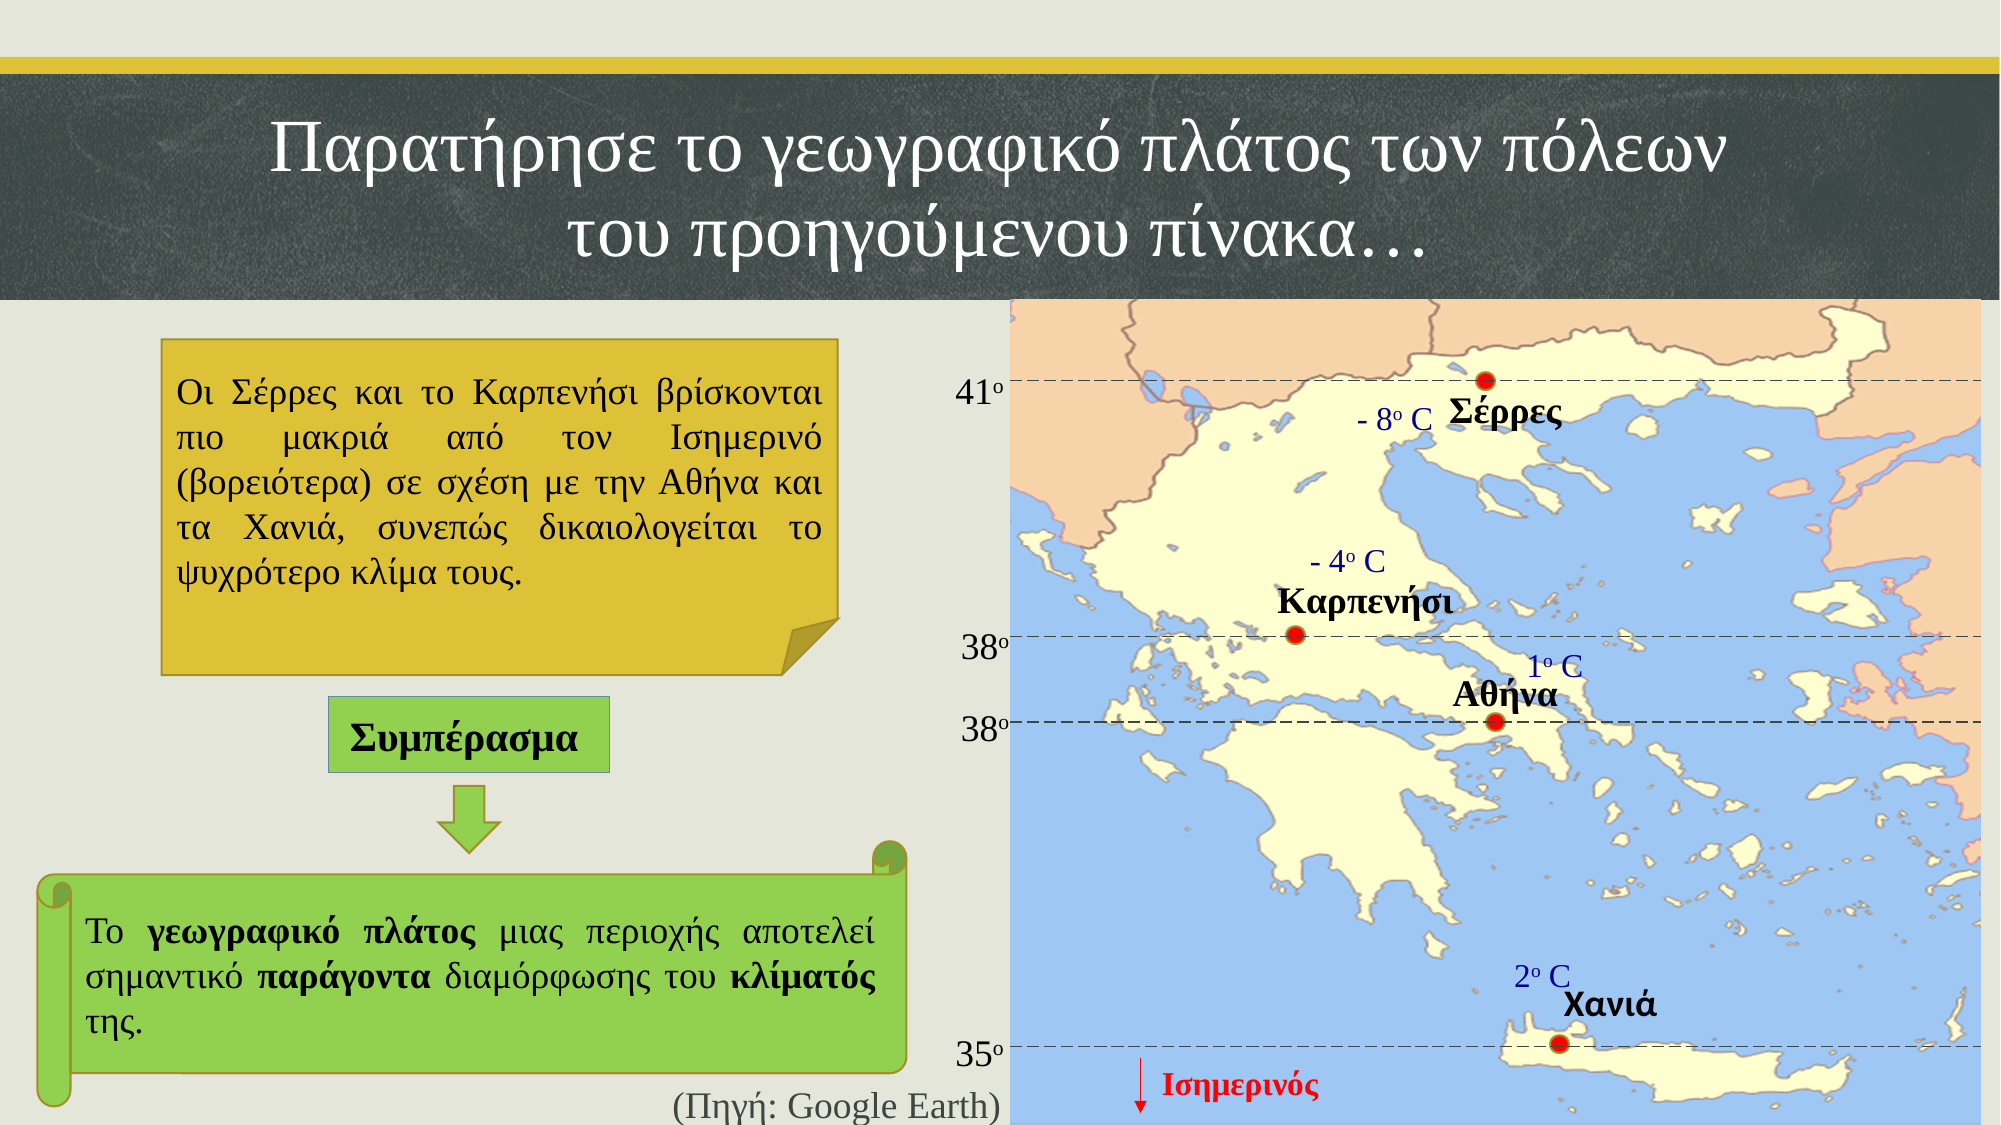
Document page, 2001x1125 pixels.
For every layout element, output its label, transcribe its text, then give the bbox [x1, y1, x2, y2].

picture [1009, 381, 1981, 636]
picture [0, 74, 2000, 380]
picture [1009, 1047, 1981, 1125]
text_box Οι Σέρρες και το Καρπενήσι βρίσκονται πιο μακριά από τον Ισημερινό (βορειότερα) σε σχέση με την Αθήνα και τα Χανιά, συνεπώς δικαιολογείται το ψυχρότερο κλίμα τους. [160, 338, 842, 677]
title Παρατήρησε το γεωγραφικό πλάτος των πόλεων του προηγούμενου πίνακα… [210, 76, 1790, 300]
picture [1009, 722, 1981, 1046]
text_box 35ο [940, 1021, 1009, 1073]
text_box 38ο [946, 614, 1009, 675]
text_box (Πηγή: Google Earth) [657, 1073, 1009, 1125]
text_box [436, 784, 503, 855]
picture [1009, 637, 1981, 721]
text_box Συμπέρασμα [328, 696, 610, 773]
text_box 38ο [946, 696, 1009, 756]
text_box Το γεωγραφικό πλάτος μιας περιοχής αποτελεί σημαντικό παράγοντα διαμόρφωσης του κλίματός της. [36, 840, 908, 1108]
text_box 41ο [940, 360, 1009, 420]
